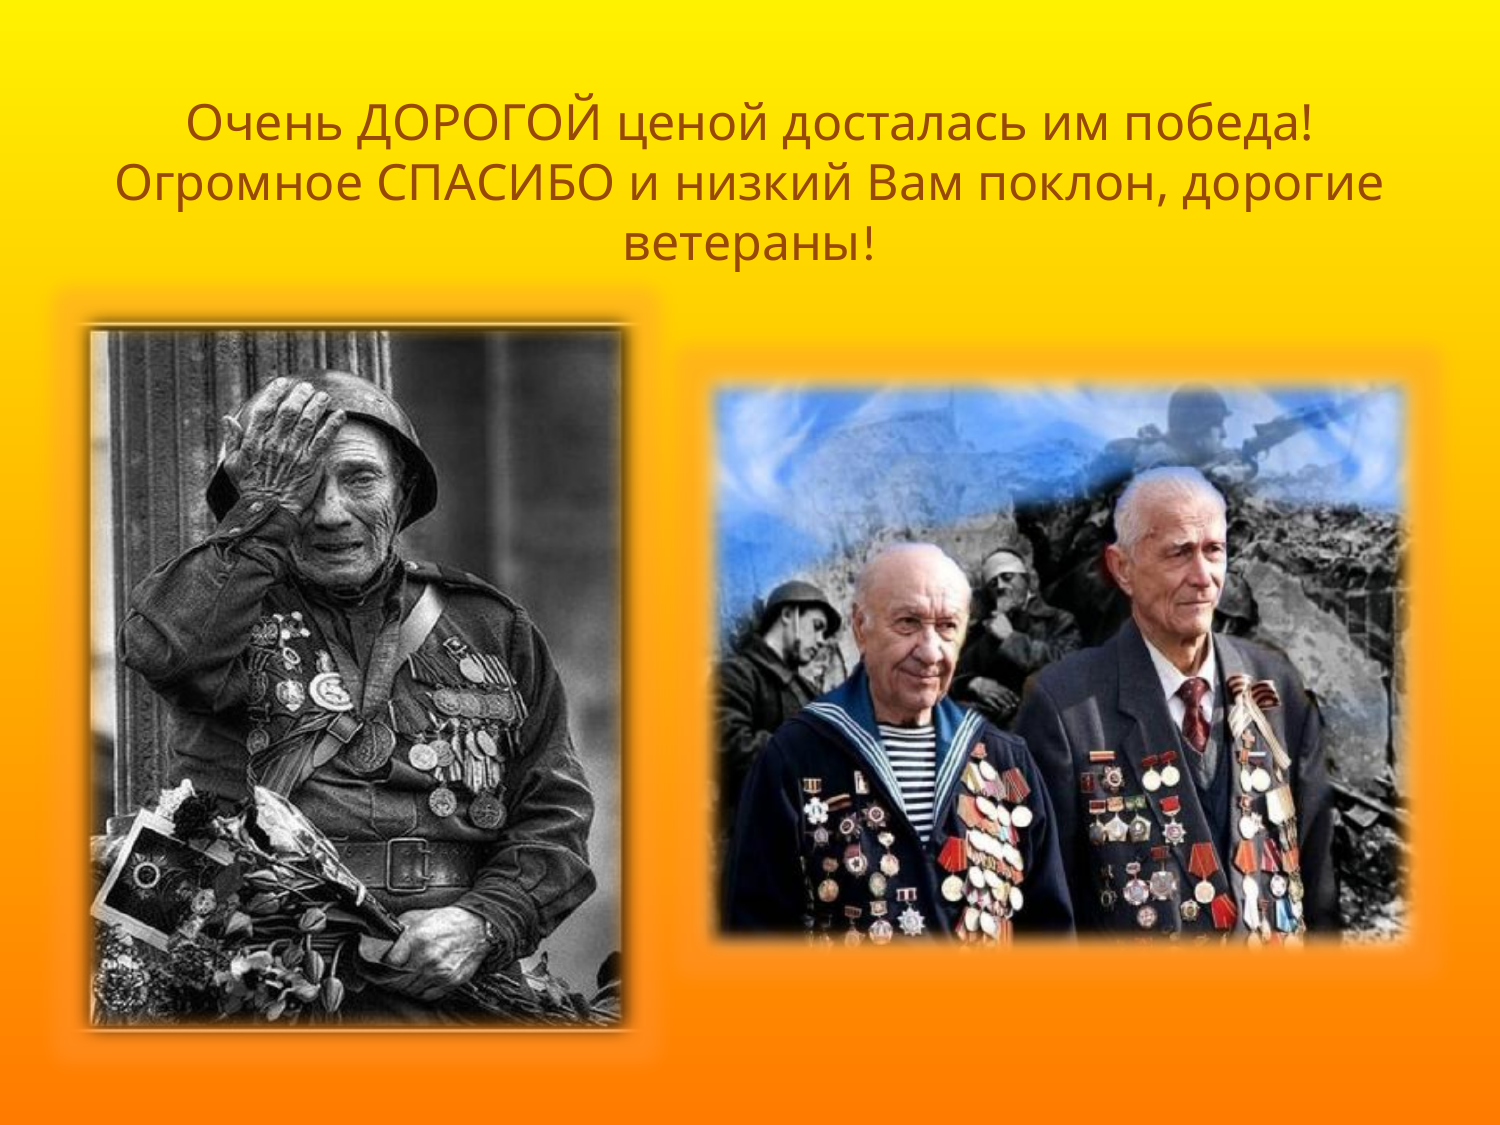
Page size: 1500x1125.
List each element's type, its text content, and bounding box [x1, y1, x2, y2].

title Очень ДОРОГОЙ ценой досталась им победа! Огромное СПАСИБО и низкий Вам поклон, дорогие ветераны! [75, 45, 1425, 317]
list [70, 304, 644, 1048]
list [691, 362, 1426, 962]
